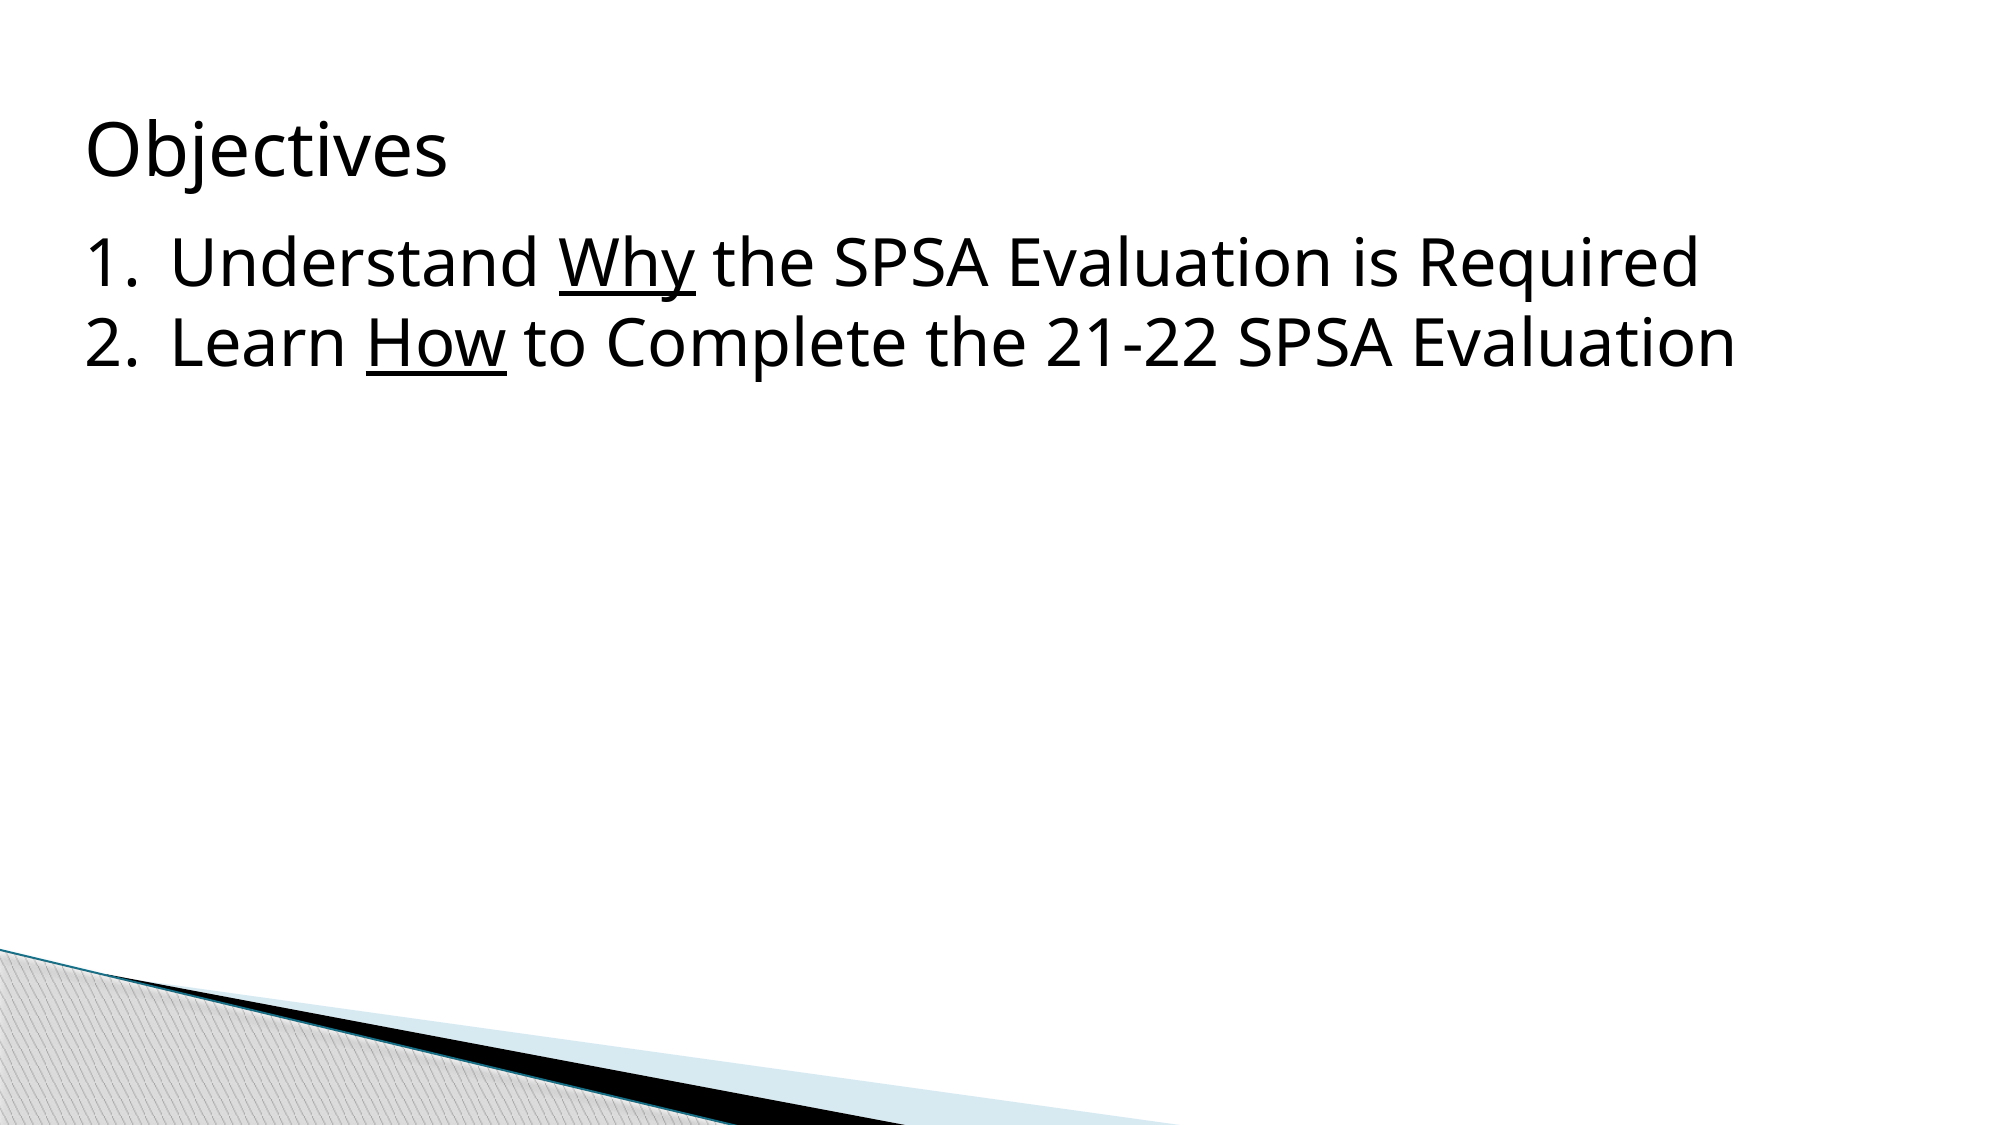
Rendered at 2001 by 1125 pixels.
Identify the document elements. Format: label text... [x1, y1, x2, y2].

text_box Objectives [70, 93, 1900, 199]
text_box Understand Why the SPSA Evaluation is Required Learn How to Complete the 21-22 SPSA Evaluation [70, 212, 1960, 388]
